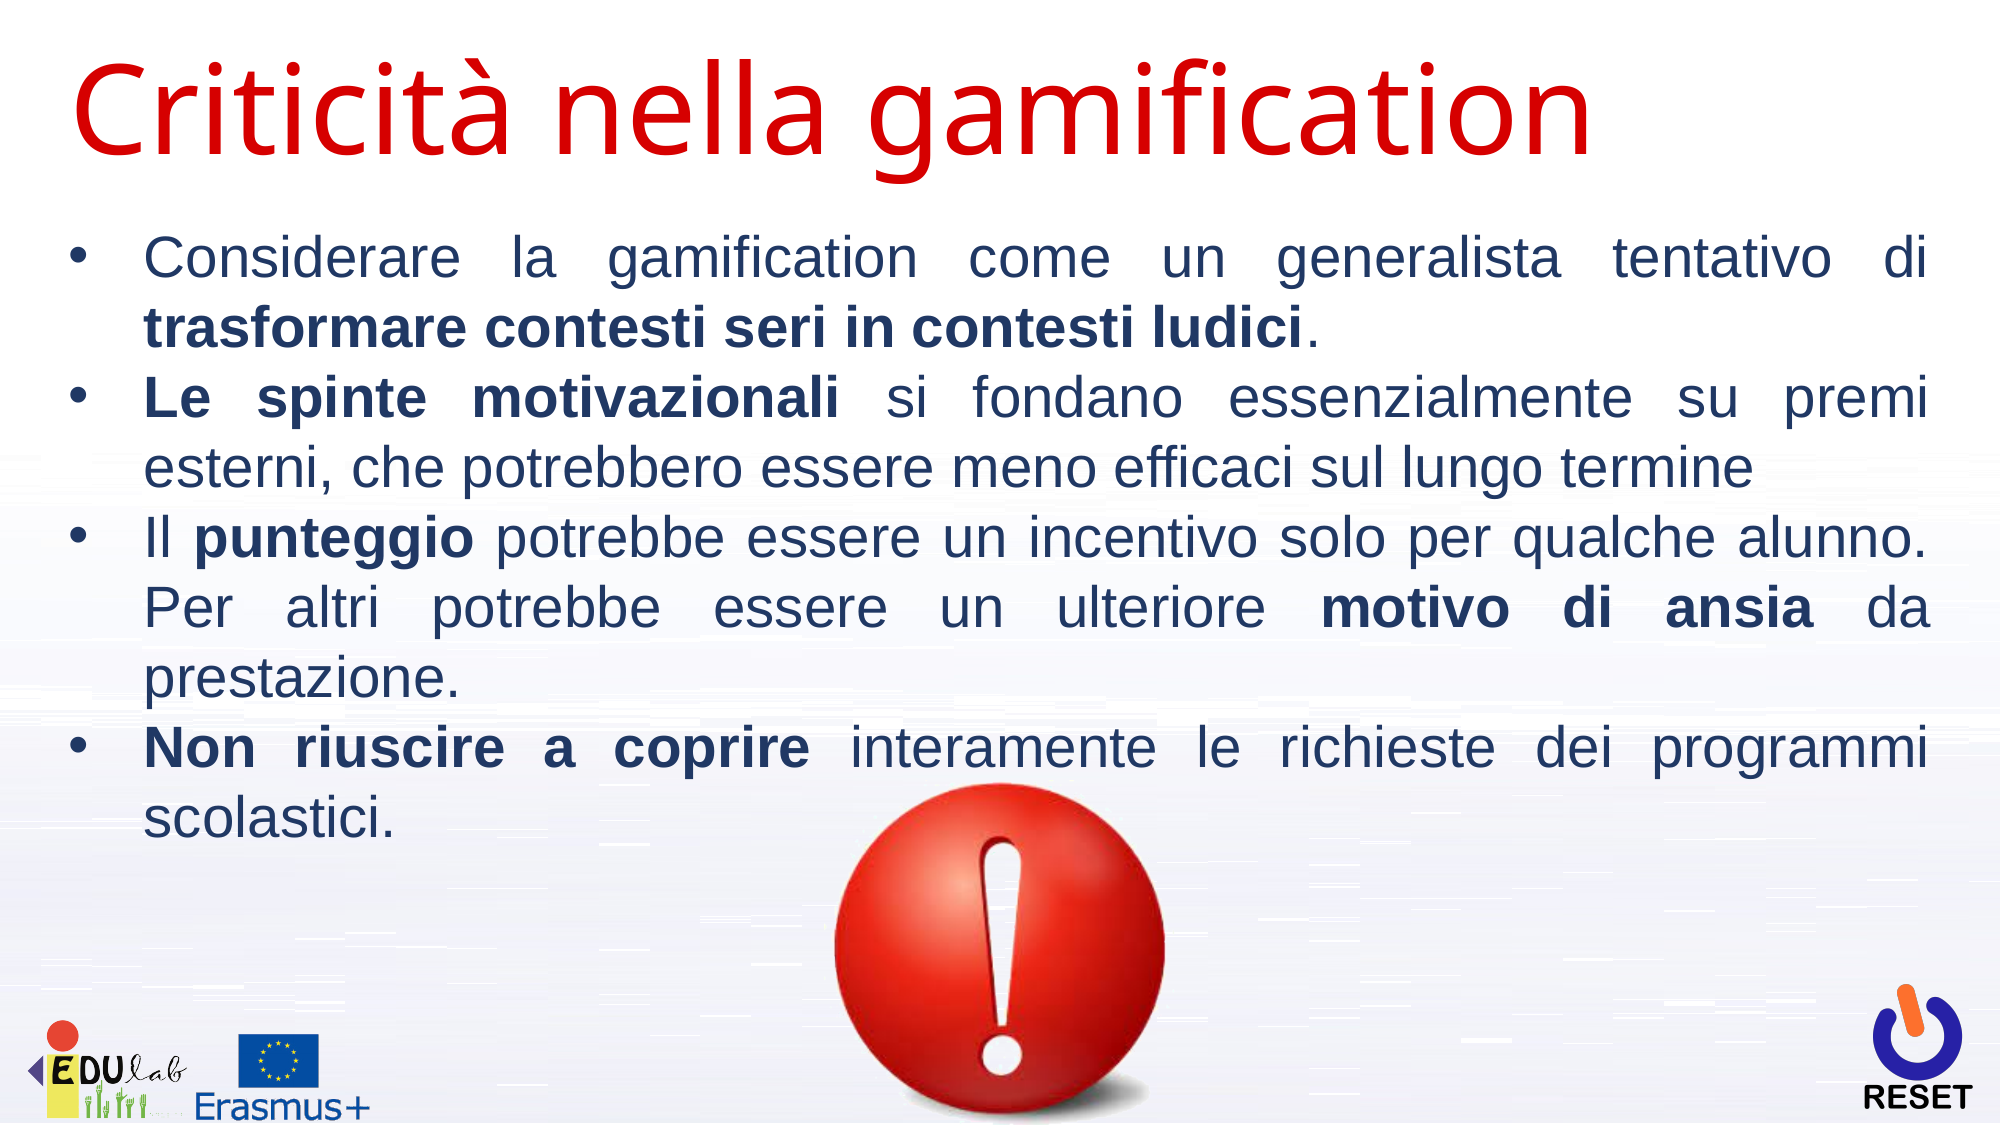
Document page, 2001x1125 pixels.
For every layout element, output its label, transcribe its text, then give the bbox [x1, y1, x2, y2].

text_box Considerare la gamification come un generalista tentativo di trasformare contesti seri in contesti ludici. Le spinte motivazionali si fondano essenzialmente su premi esterni, che potrebbero essere meno efficaci sul lungo termine Il punteggio potrebbe essere un incentivo solo per qualche alunno. Per altri potrebbe essere un ulteriore motivo di ansia da prestazione. Non riuscire a coprire interamente le richieste dei programmi scolastici. [54, 211, 1946, 453]
title Criticità nella gamification [54, 59, 1863, 169]
picture [0, 453, 2000, 1125]
